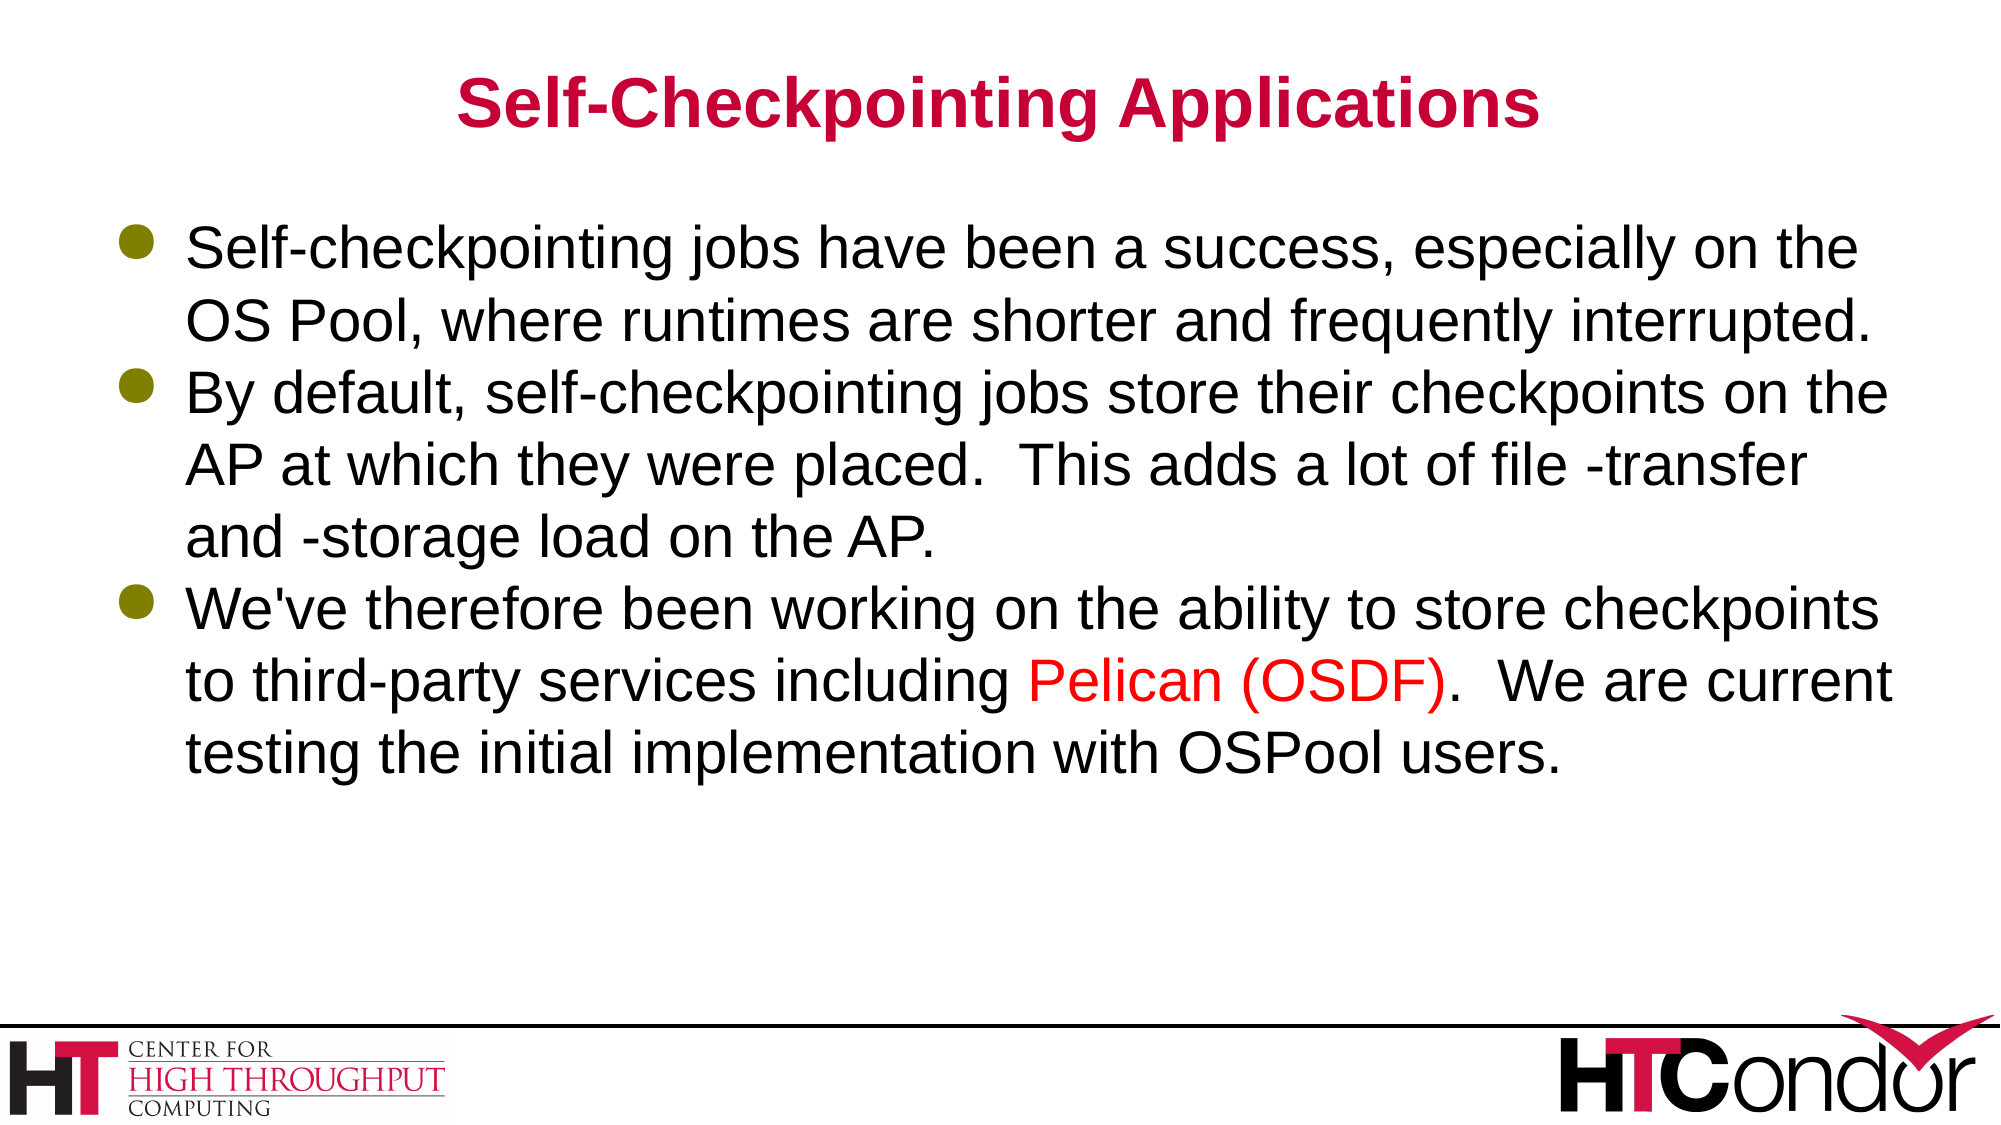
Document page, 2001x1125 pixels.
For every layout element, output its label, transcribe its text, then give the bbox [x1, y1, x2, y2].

list Self-checkpointing jobs have been a success, especially on the OS Pool, where runtimes are shorter and frequently interrupted. By default, self-checkpointing jobs store their checkpoints on the AP at which they were placed. This adds a lot of file -transfer and -storage load on the AP. We've therefore been working on the ability to store checkpoints to third-party services including Pelican (OSDF). We are current testing the initial implementation with OSPool users. [68, 188, 1932, 937]
picture [0, 1029, 454, 1125]
picture [1555, 1014, 2000, 1119]
title Self-Checkpointing Applications [68, 36, 1932, 163]
